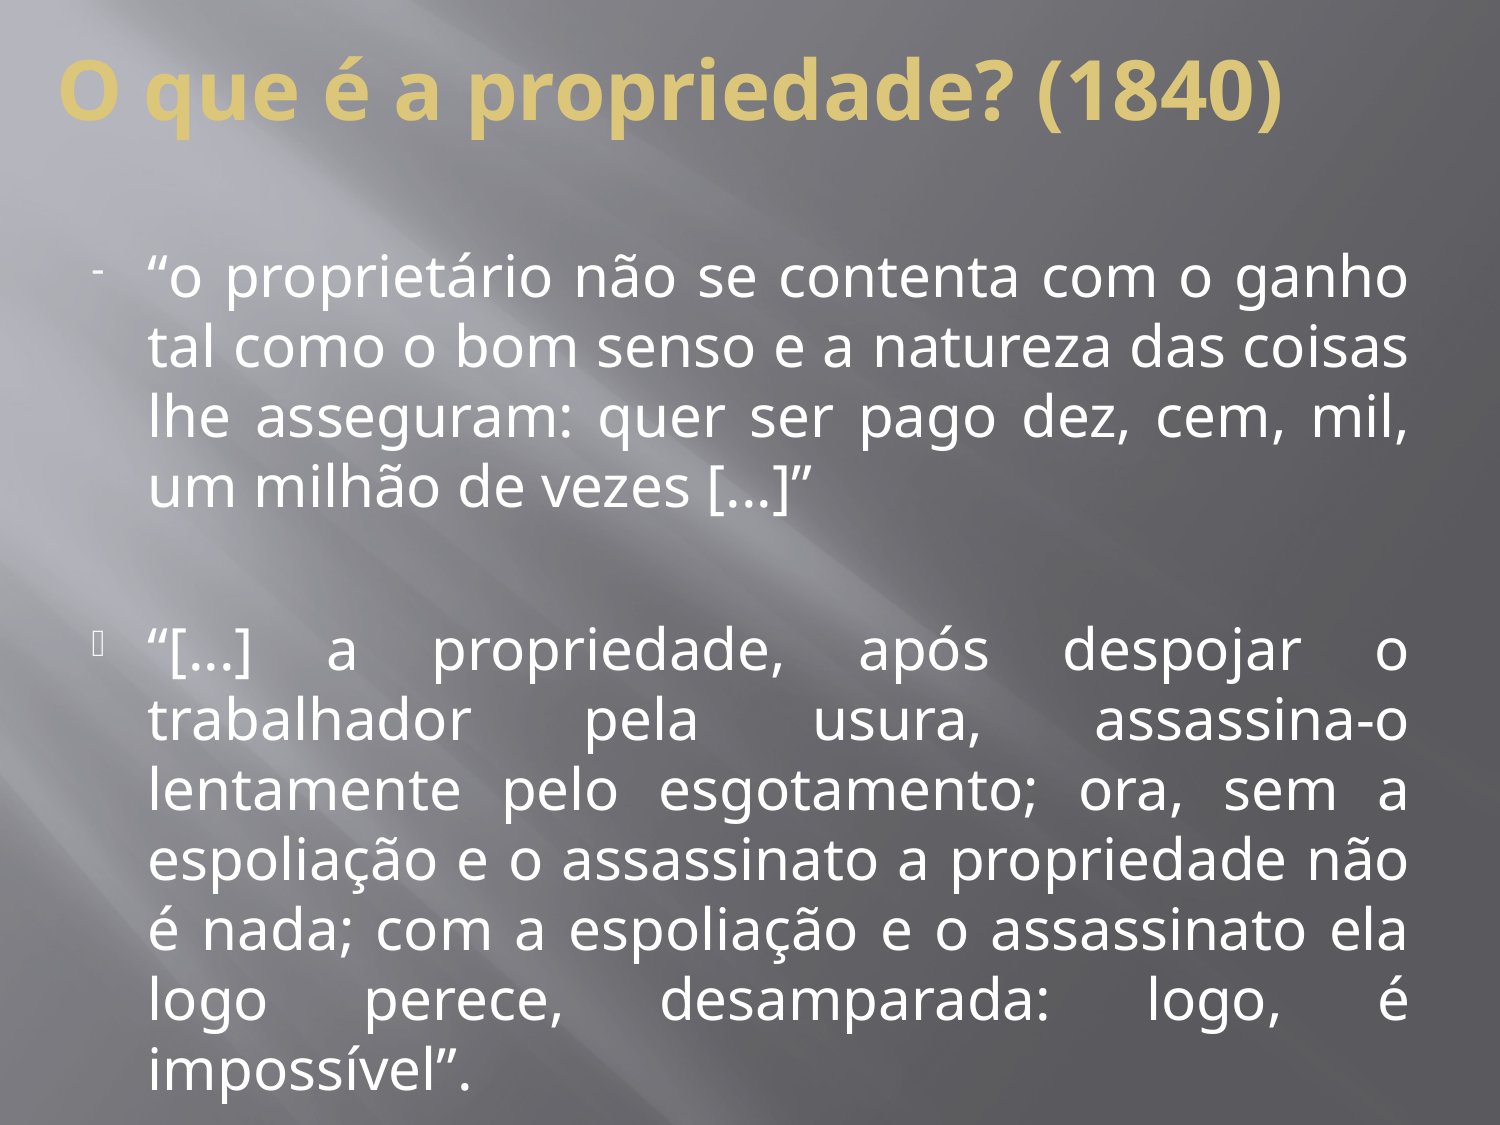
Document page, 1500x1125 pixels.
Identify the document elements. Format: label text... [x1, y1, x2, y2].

list “o proprietário não se contenta com o ganho tal como o bom senso e a natureza das coisas lhe asseguram: quer ser pago dez, cem, mil, um milhão de vezes [...]” “[...] a propriedade, após despojar o trabalhador pela usura, assassina-o lentamente pelo esgotamento; ora, sem a espoliação e o assassinato a propriedade não é nada; com a espoliação e o assassinato ela logo perece, desamparada: logo, é impossível”. [64, 231, 1425, 1071]
title O que é a propriedade? (1840) [41, 0, 1425, 138]
